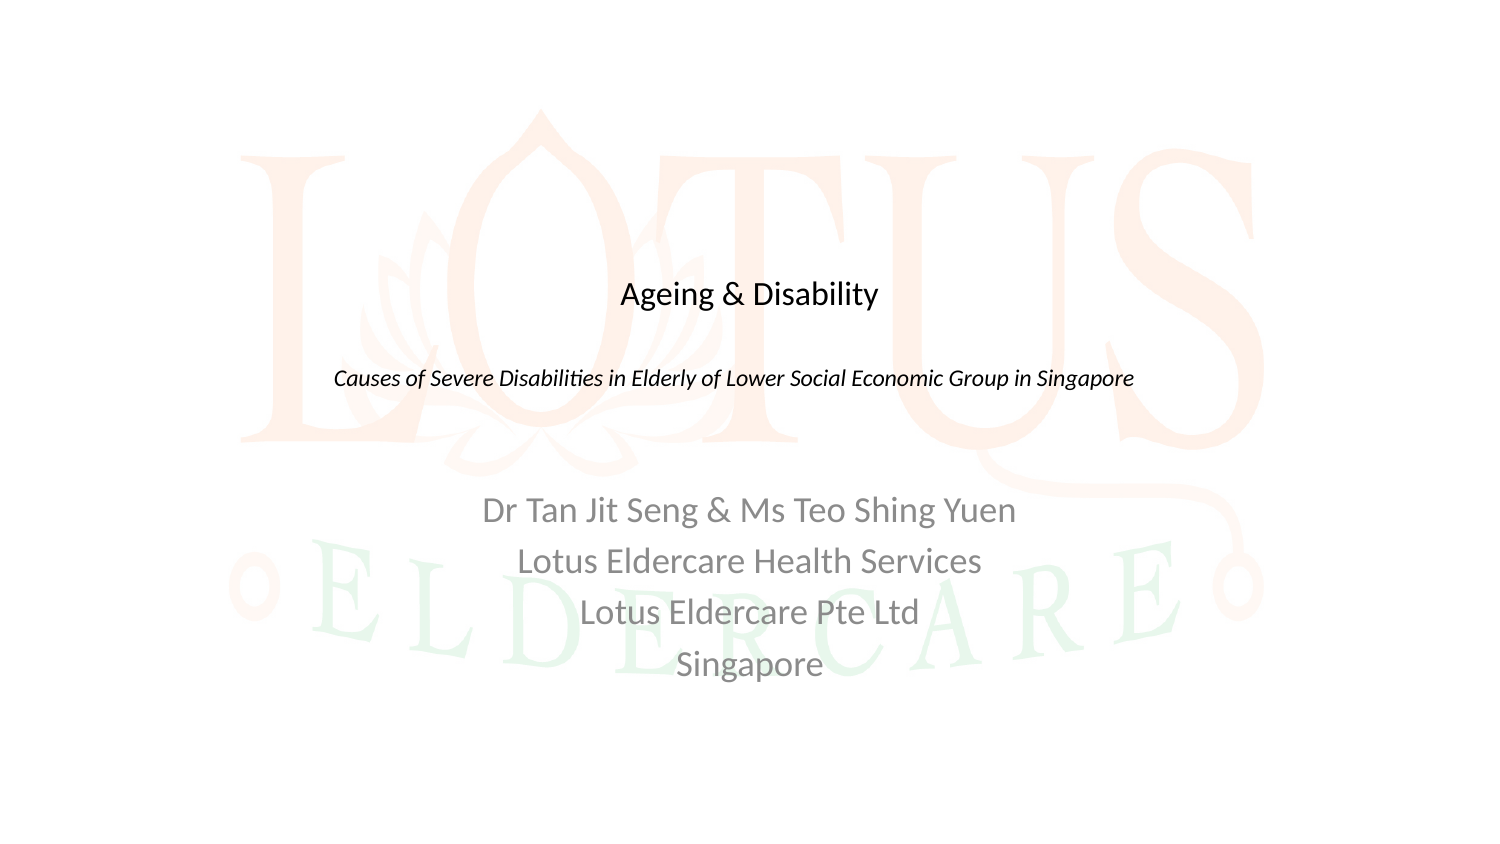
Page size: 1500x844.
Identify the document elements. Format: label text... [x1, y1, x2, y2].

title Ageing & Disability Causes of Severe Disabilities in Elderly of Lower Social Economic Group in Singapore [112, 262, 1388, 443]
subtitle Dr Tan Jit Seng & Ms Teo Shing Yuen Lotus Eldercare Health Services Lotus Eldercare Pte Ltd Singapore [225, 478, 1275, 694]
